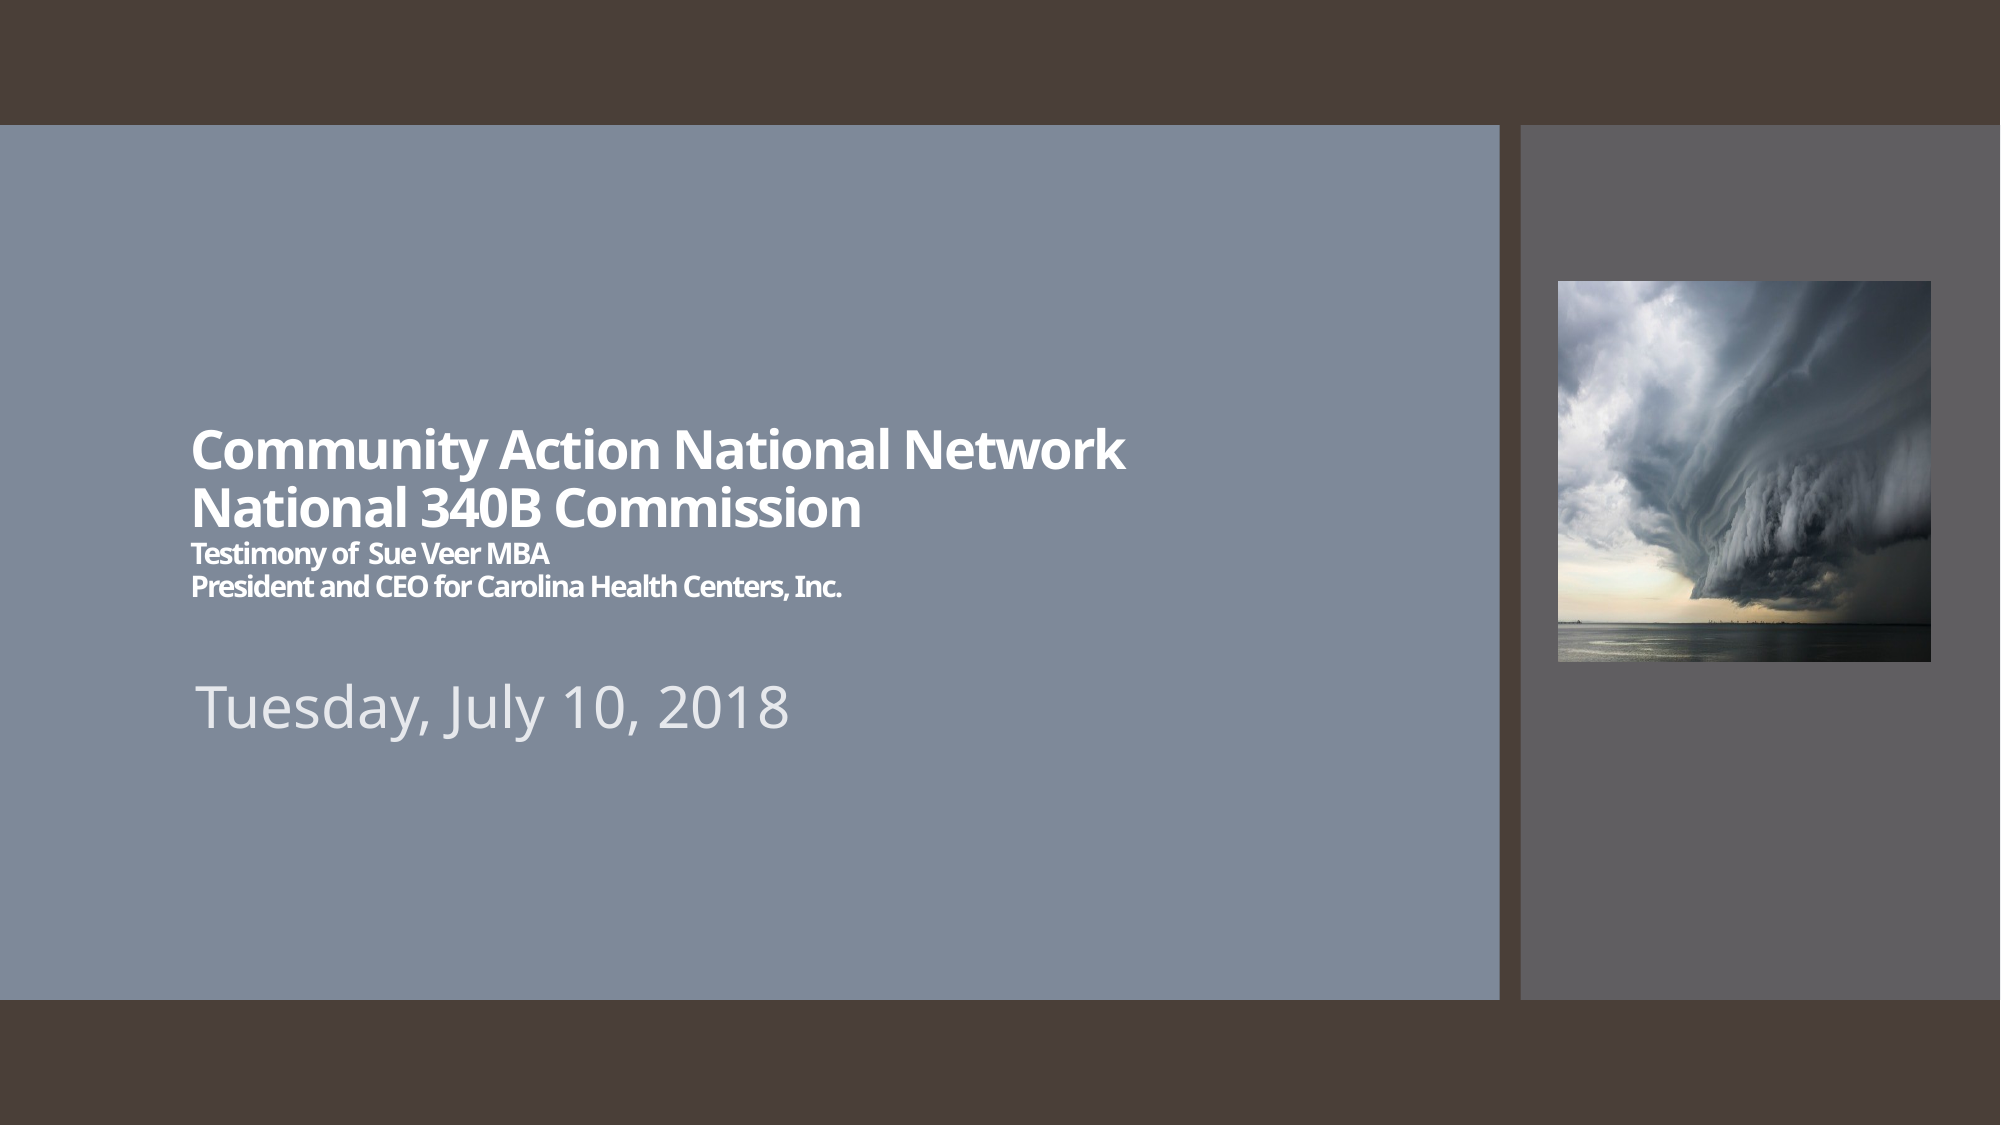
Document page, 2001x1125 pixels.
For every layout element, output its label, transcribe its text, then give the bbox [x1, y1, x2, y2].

picture [1558, 281, 1931, 662]
subtitle Tuesday, July 10, 2018 [180, 670, 1381, 917]
title Community Action National Network National 340B Commission Testimony of Sue Veer MBA President and CEO for Carolina Health Centers, Inc. [175, 355, 1376, 612]
